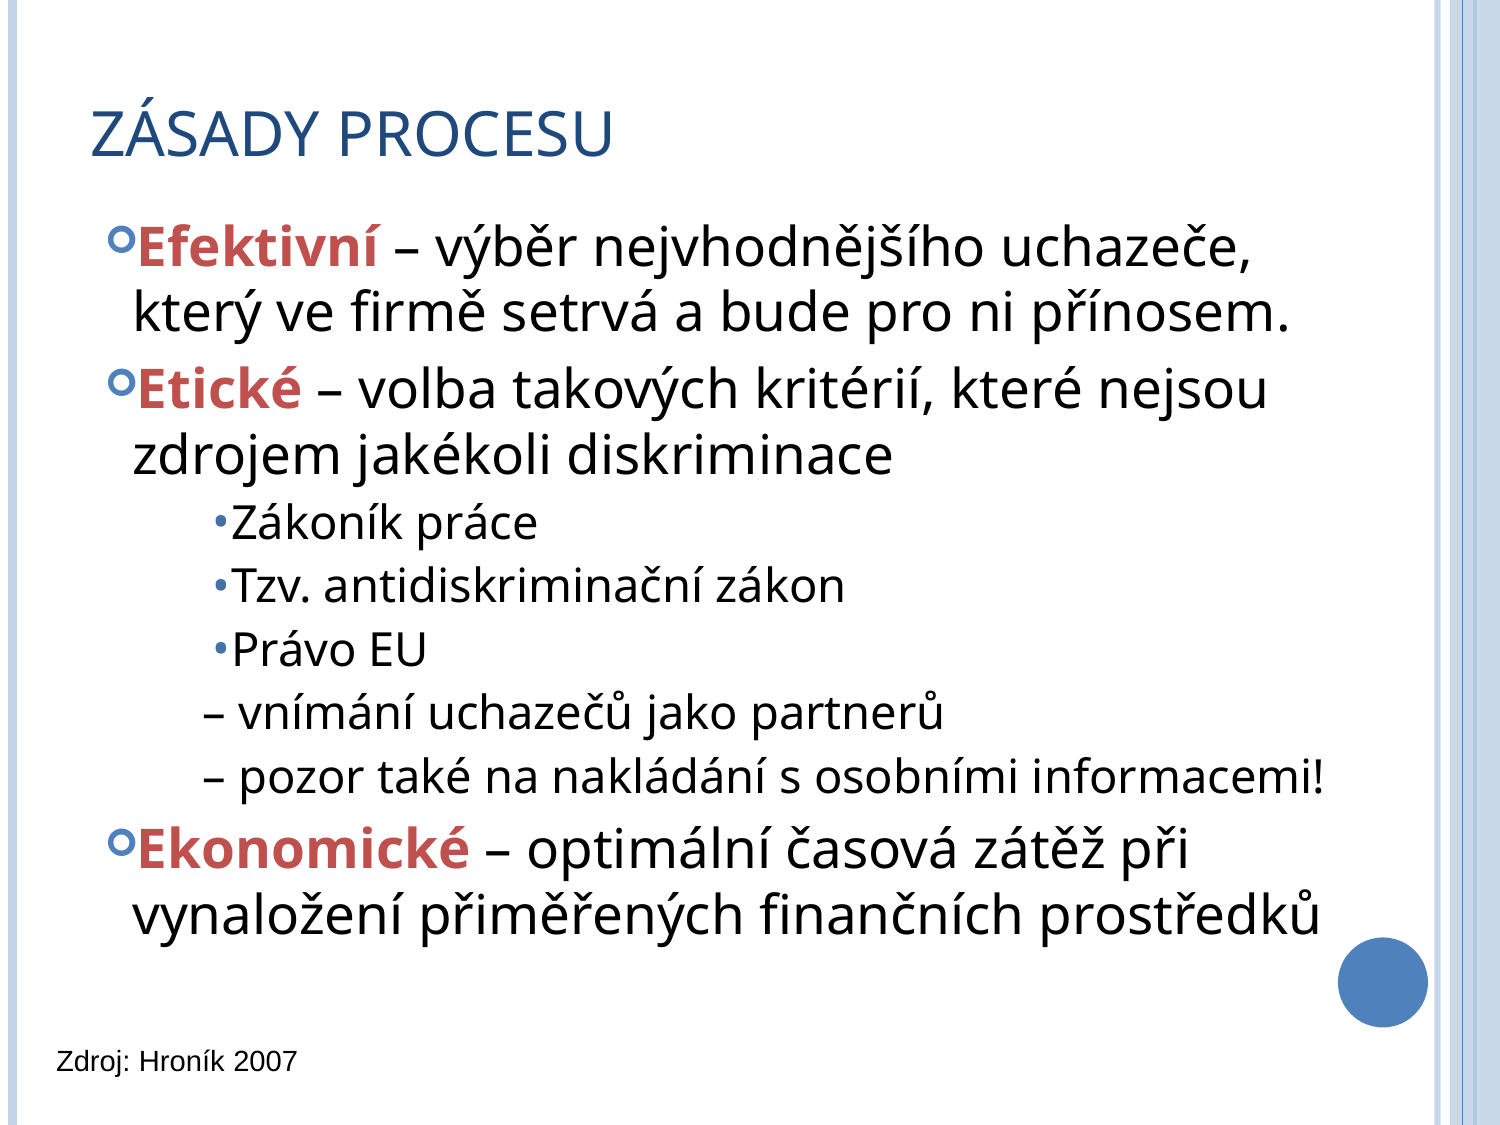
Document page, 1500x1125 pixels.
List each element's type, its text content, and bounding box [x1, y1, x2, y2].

title Zásady procesu [75, 45, 1300, 185]
text_box Zdroj: Hroník 2007 [41, 1034, 644, 1085]
list Efektivní – výběr nejvhodnějšího uchazeče, který ve firmě setrvá a bude pro ni přínosem. Etické – volba takových kritérií, které nejsou zdrojem jakékoli diskriminace Zákoník práce Tzv. antidiskriminační zákon Právo EU – vnímání uchazečů jako partnerů – pozor také na nakládání s osobními informacemi! Ekonomické – optimální časová zátěž při vynaložení přiměřených finančních prostředků [75, 196, 1365, 1062]
